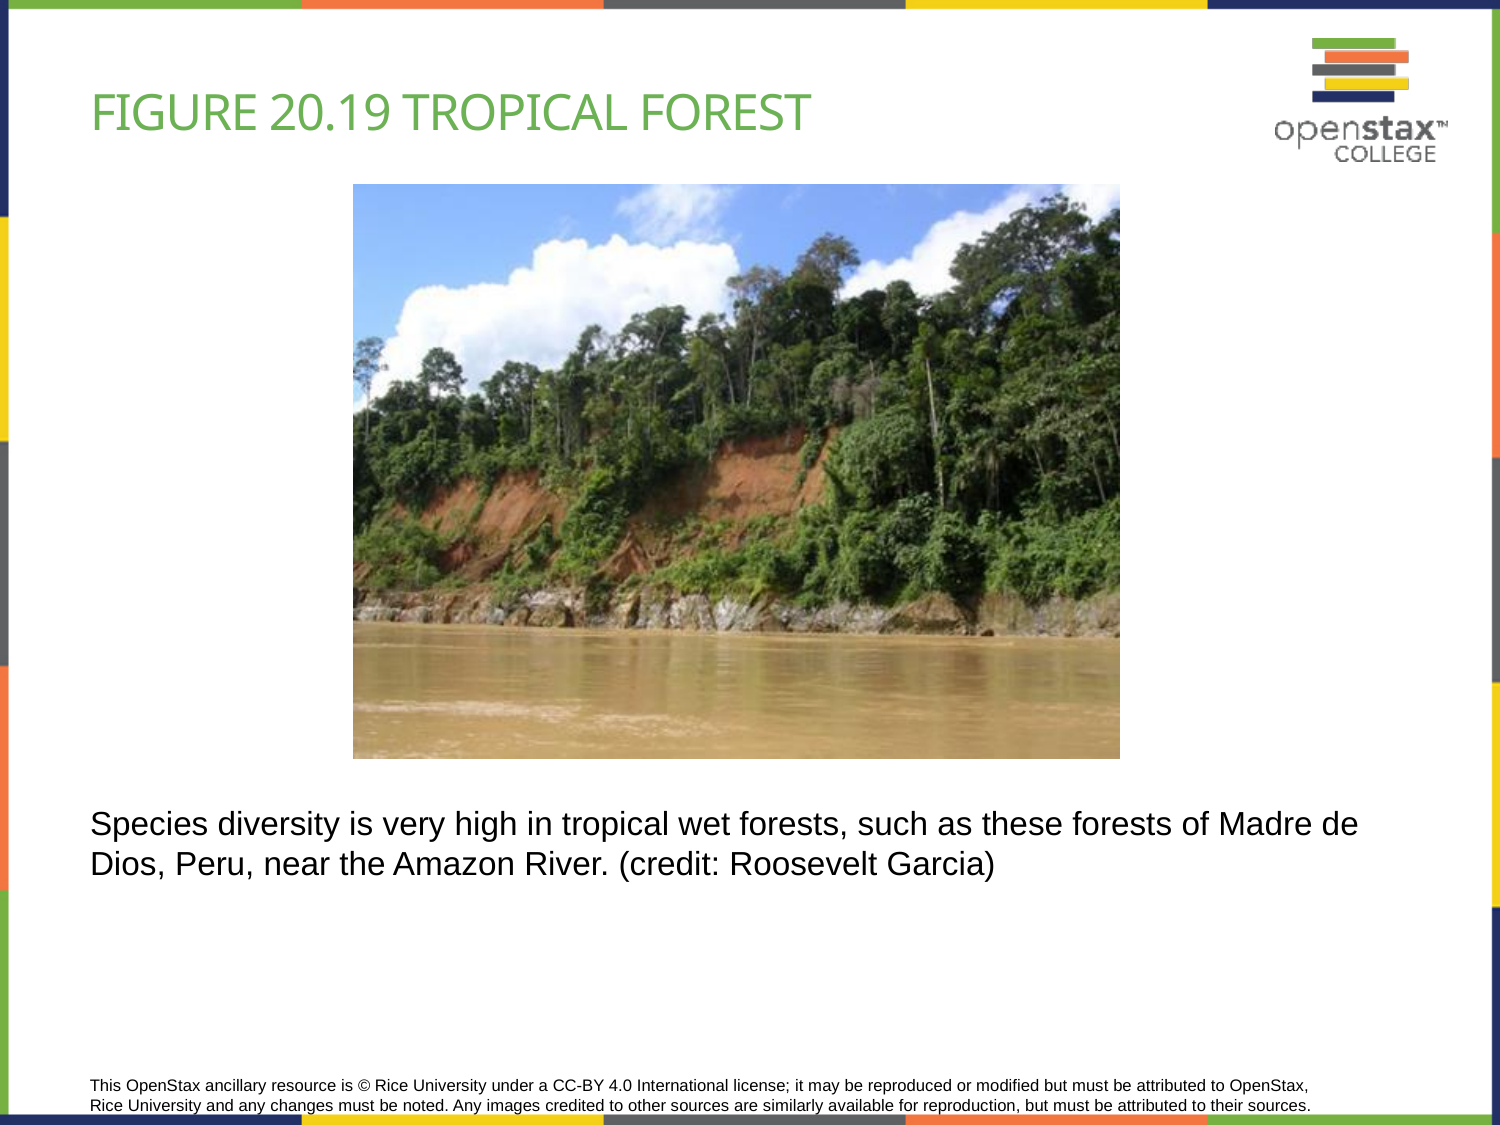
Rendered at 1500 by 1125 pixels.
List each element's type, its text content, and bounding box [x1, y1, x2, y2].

title Figure 20.19 tropical forest [75, 39, 1273, 148]
picture [0, 0, 1500, 1125]
text_box This OpenStax ancillary resource is © Rice University under a CC-BY 4.0 International license; it may be reproduced or modified but must be attributed to OpenStax, Rice University and any changes must be noted. Any images credited to other sources are similarly available for reproduction, but must be attributed to their sources. [75, 1067, 1336, 1114]
list Species diversity is very high in tropical wet forests, such as these forests of Madre de Dios, Peru, near the Amazon River. (credit: Roosevelt Garcia) [75, 794, 1398, 986]
